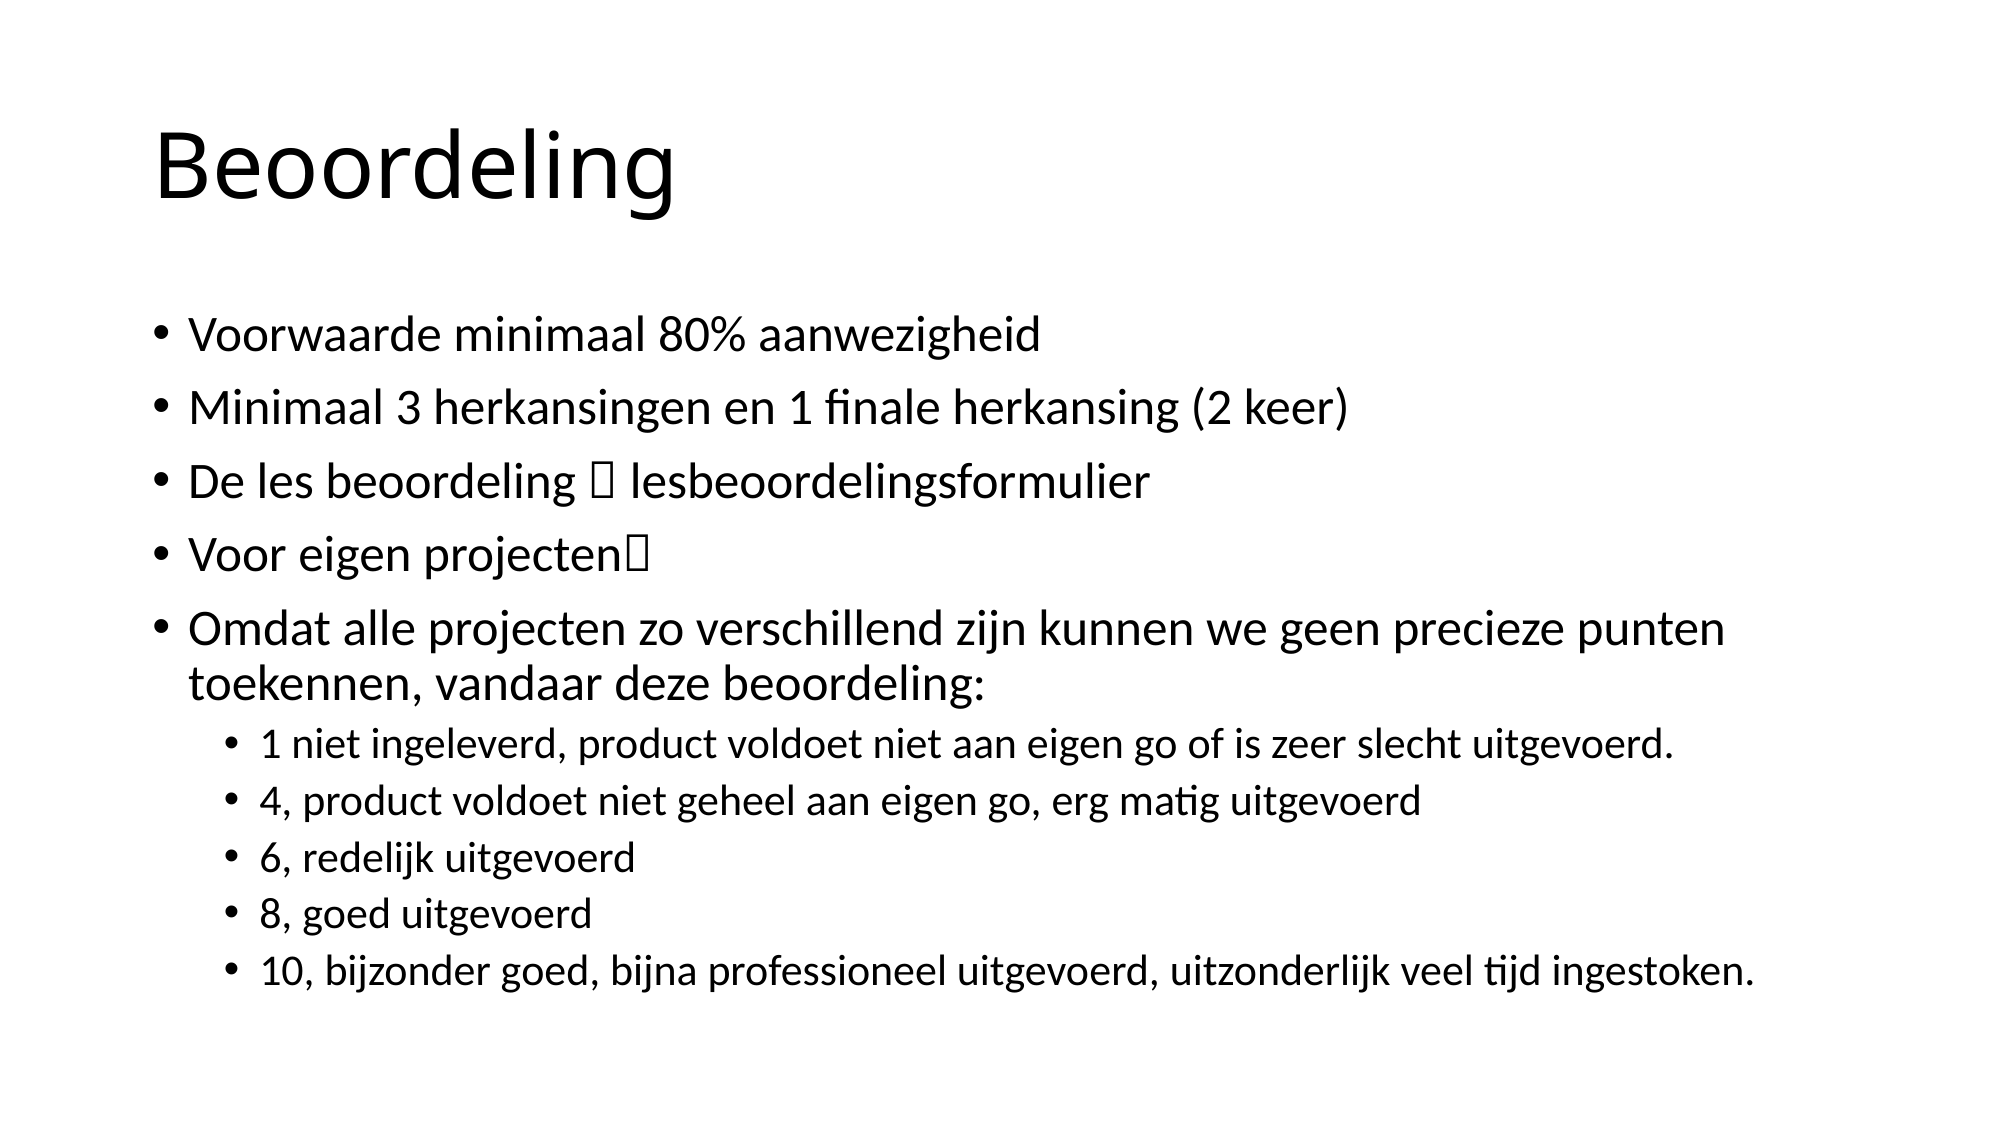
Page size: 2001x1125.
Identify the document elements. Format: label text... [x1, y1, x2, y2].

title Beoordeling [137, 59, 1863, 278]
list Voorwaarde minimaal 80% aanwezigheid Minimaal 3 herkansingen en 1 finale herkansing (2 keer) De les beoordeling  lesbeoordelingsformulier Voor eigen projecten Omdat alle projecten zo verschillend zijn kunnen we geen precieze punten toekennen, vandaar deze beoordeling: 1 niet ingeleverd, product voldoet niet aan eigen go of is zeer slecht uitgevoerd. 4, product voldoet niet geheel aan eigen go, erg matig uitgevoerd 6, redelijk uitgevoerd 8, goed uitgevoerd 10, bijzonder goed, bijna professioneel uitgevoerd, uitzonderlijk veel tijd ingestoken. [137, 299, 1863, 1014]
